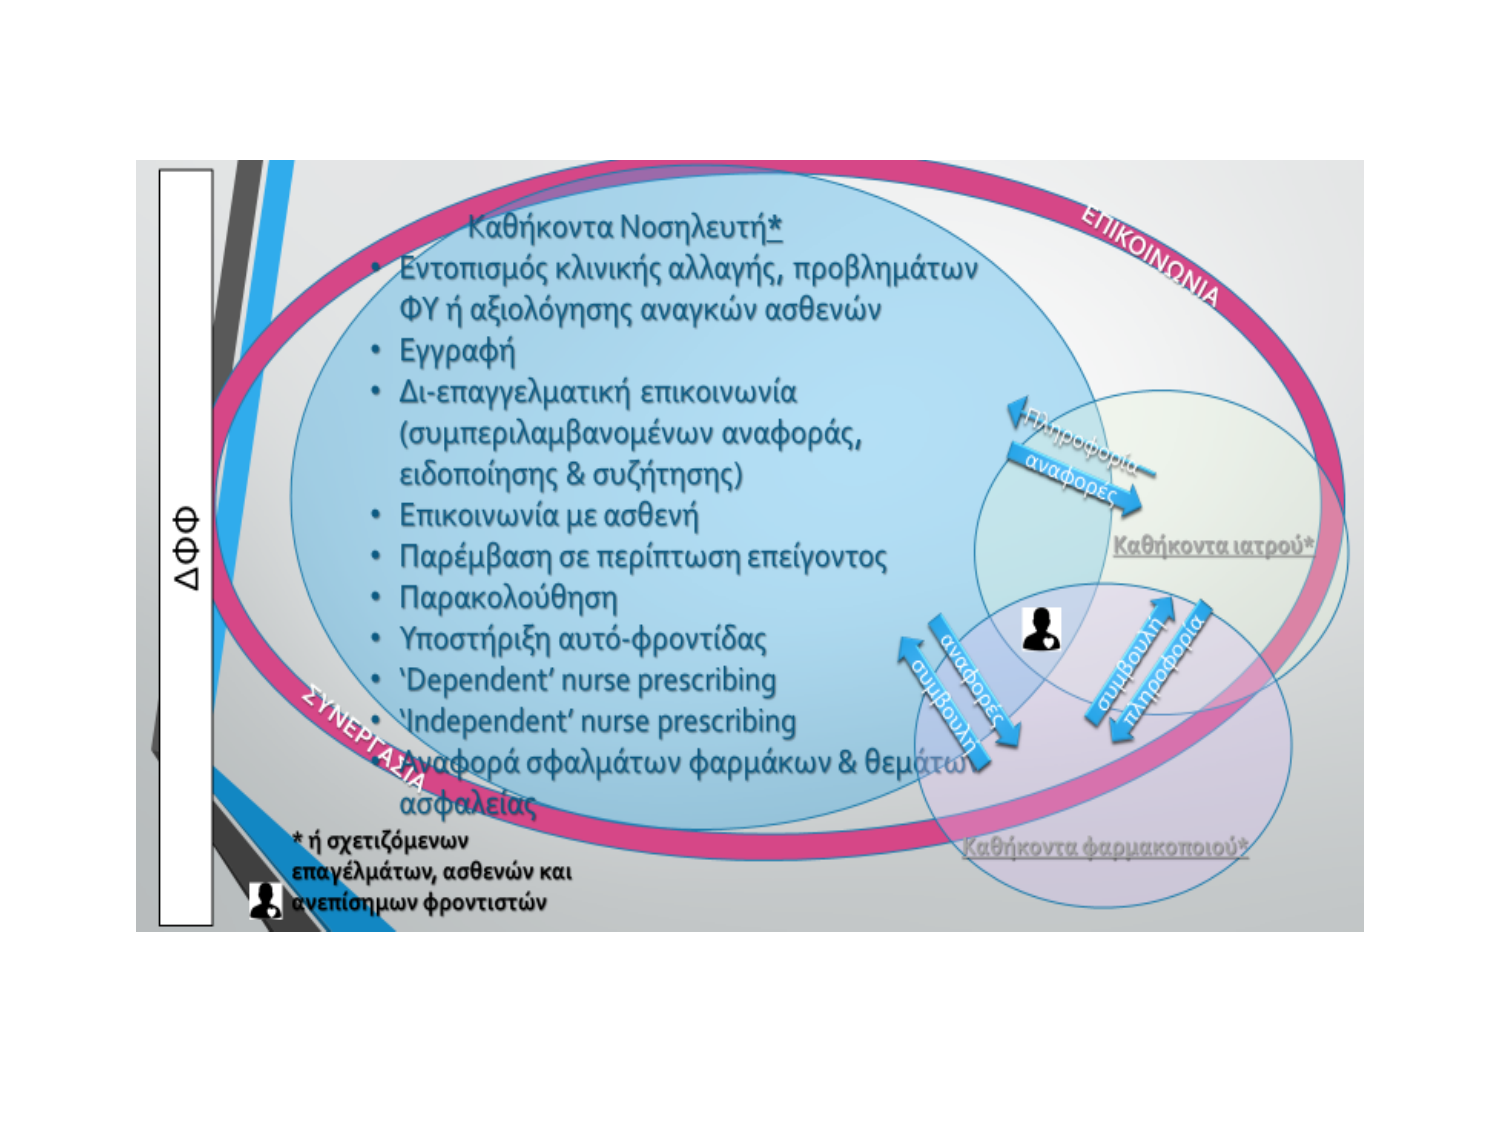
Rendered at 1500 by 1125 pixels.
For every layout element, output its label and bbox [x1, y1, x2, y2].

picture [135, 160, 1365, 932]
